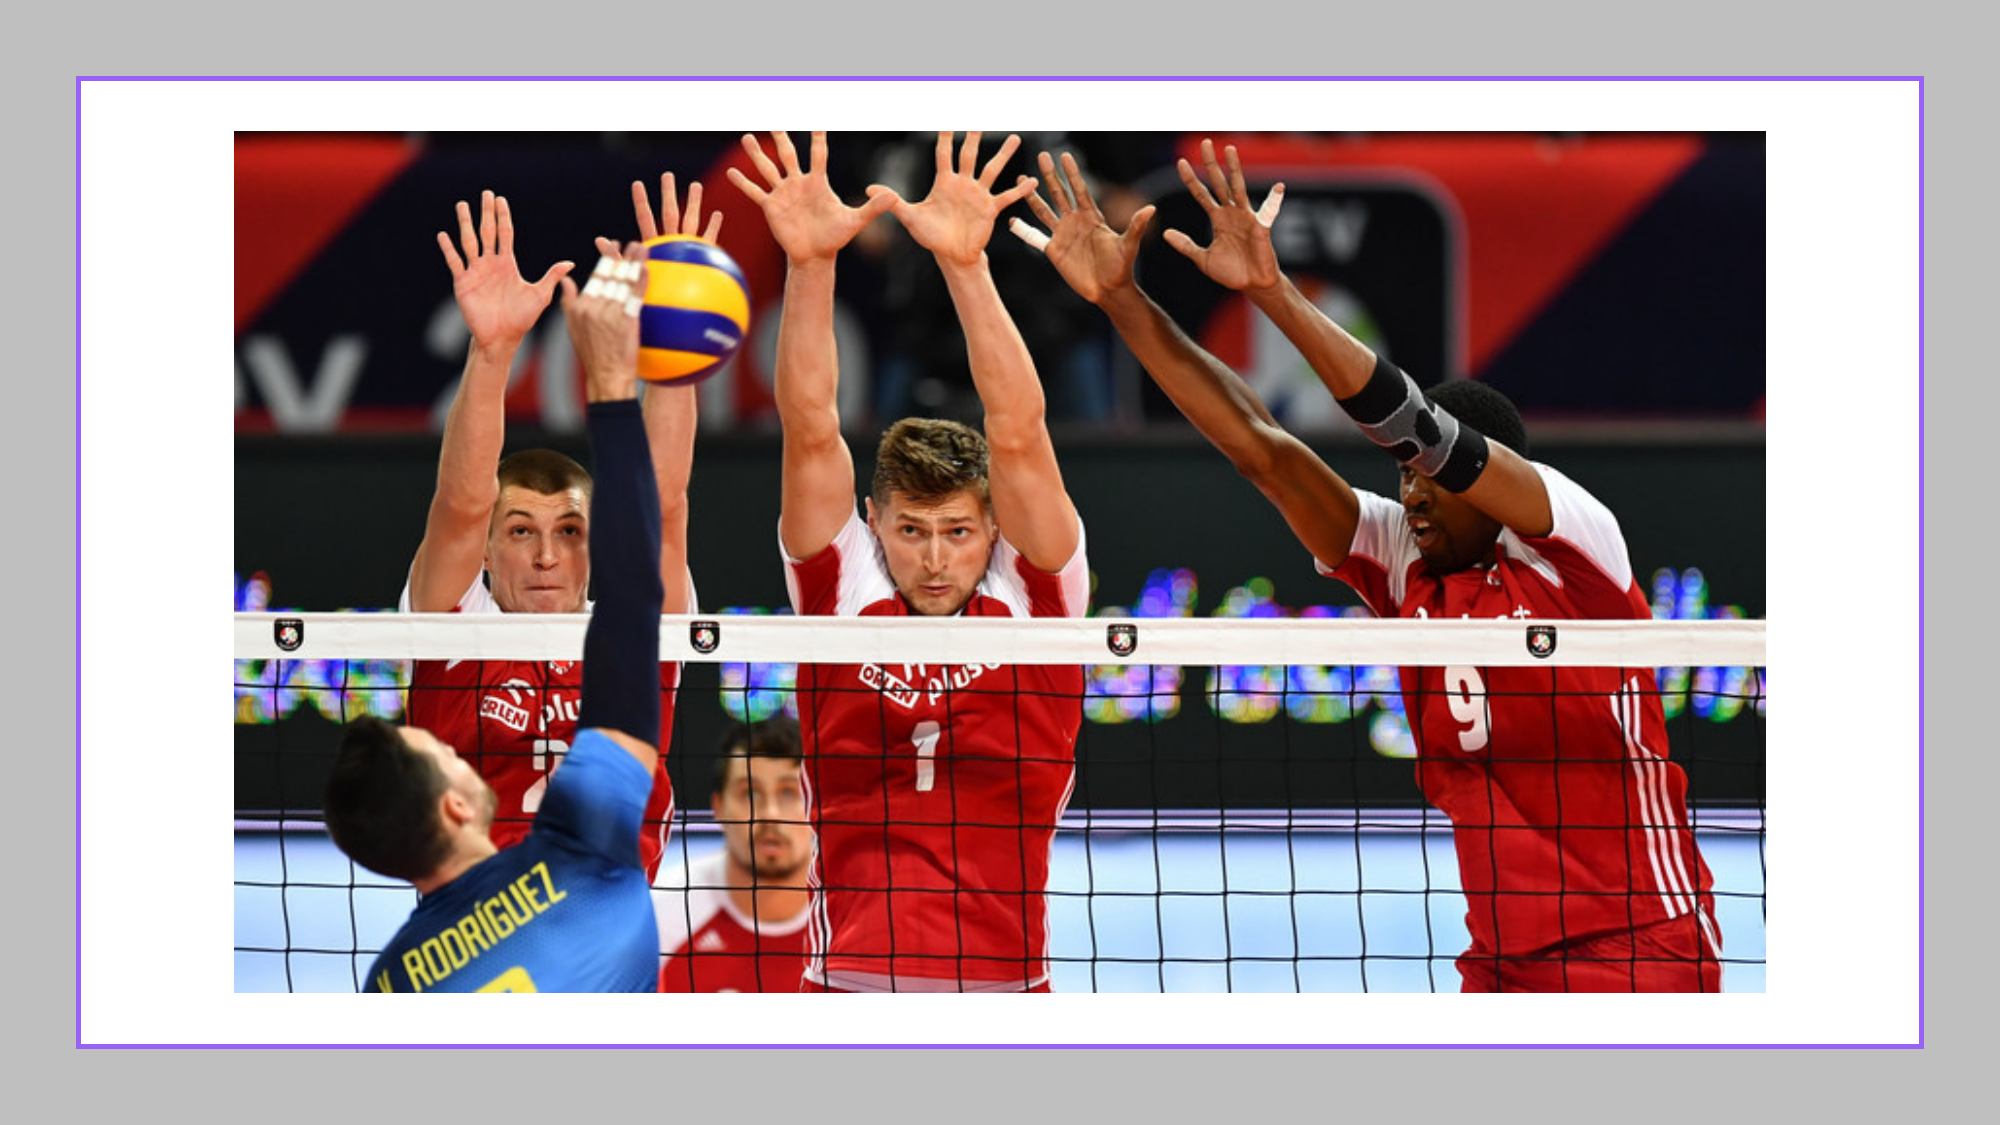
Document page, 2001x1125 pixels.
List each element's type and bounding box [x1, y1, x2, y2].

picture [234, 131, 1766, 994]
text_box [0, 0, 2000, 1125]
text_box [78, 78, 1922, 1047]
